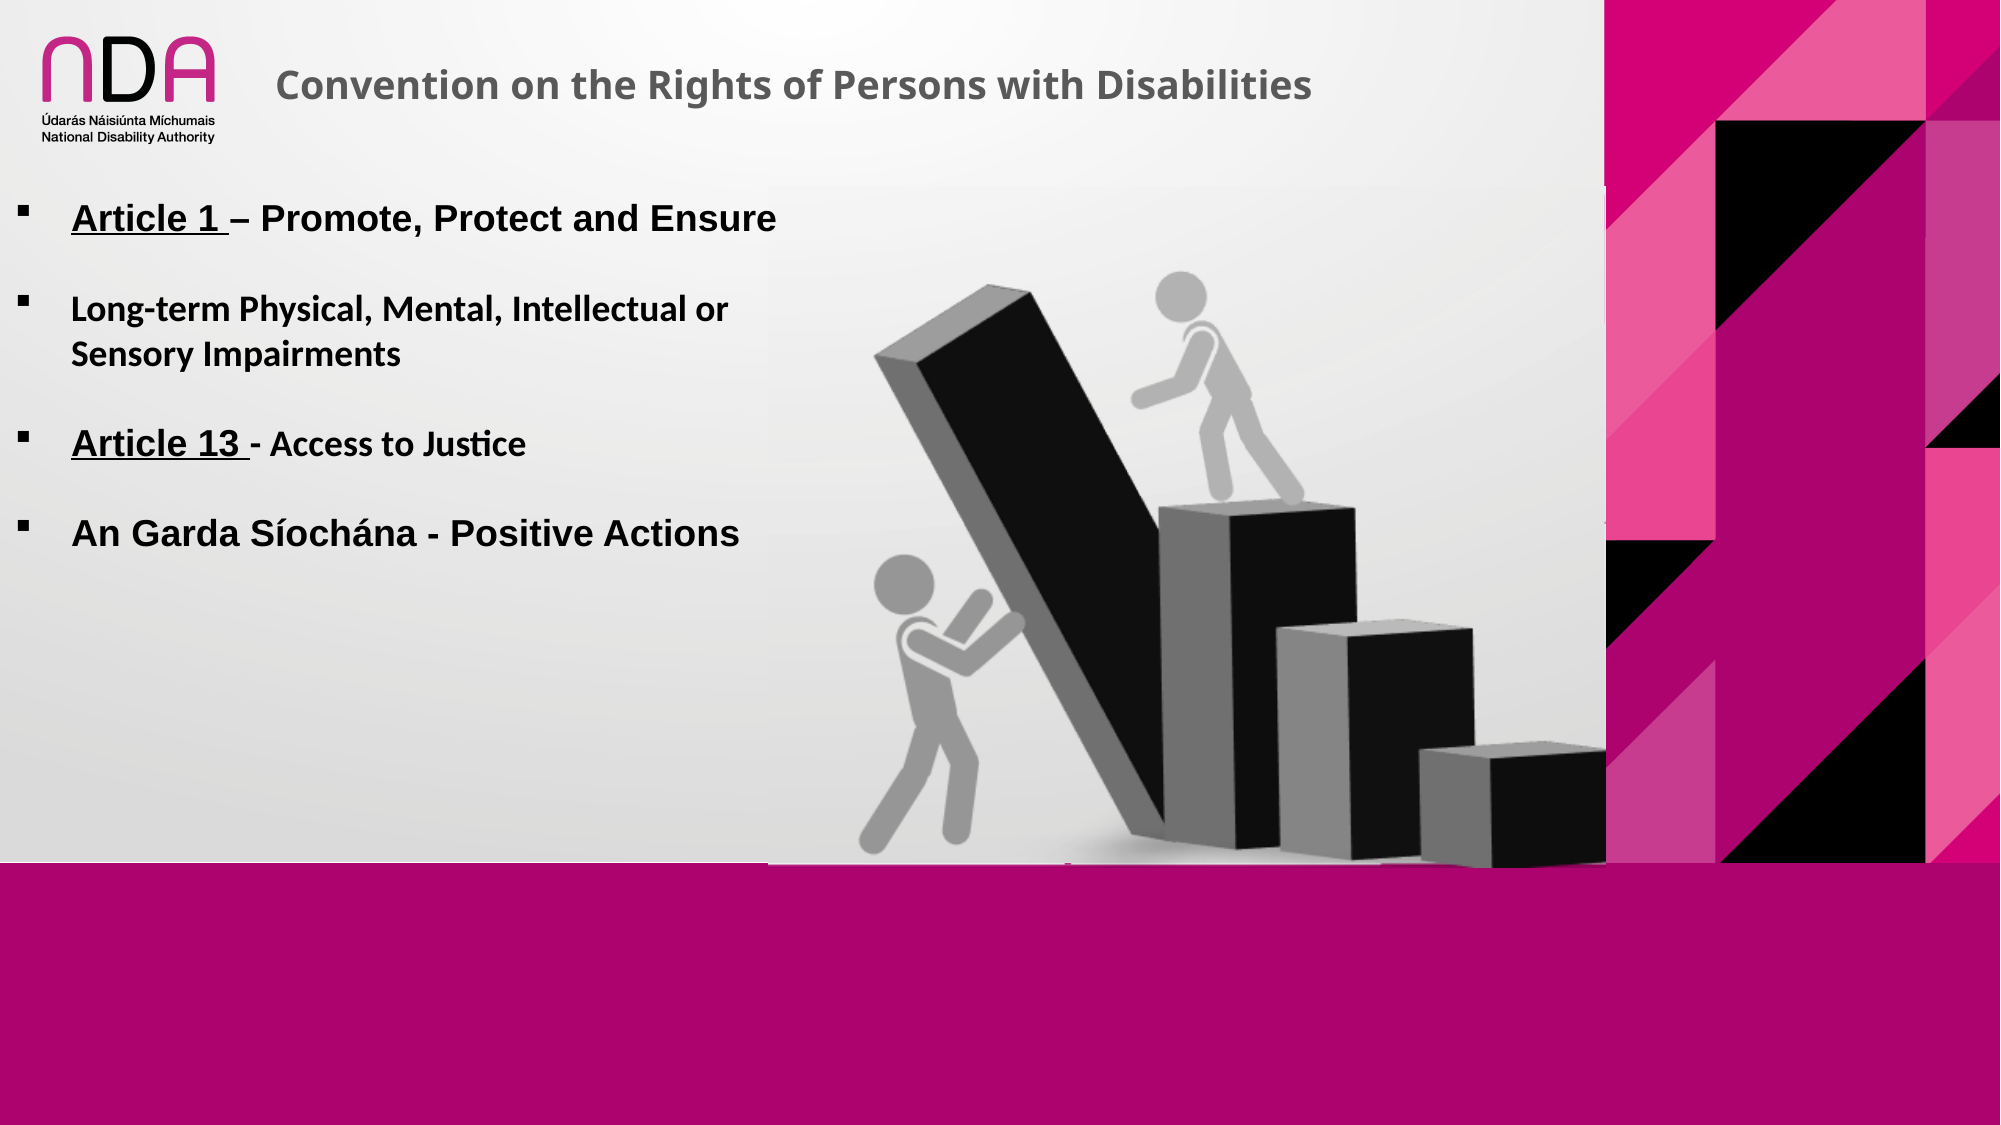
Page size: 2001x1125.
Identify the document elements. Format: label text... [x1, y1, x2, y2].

text_box Article 1 – Promote, Protect and Ensure Long-term Physical, Mental, Intellectual or Sensory Impairments Article 13 - Access to Justice An Garda Síochána - Positive Actions [0, 186, 767, 662]
picture [0, 0, 2000, 1125]
title Convention on the Rights of Persons with Disabilities [260, 57, 1721, 184]
